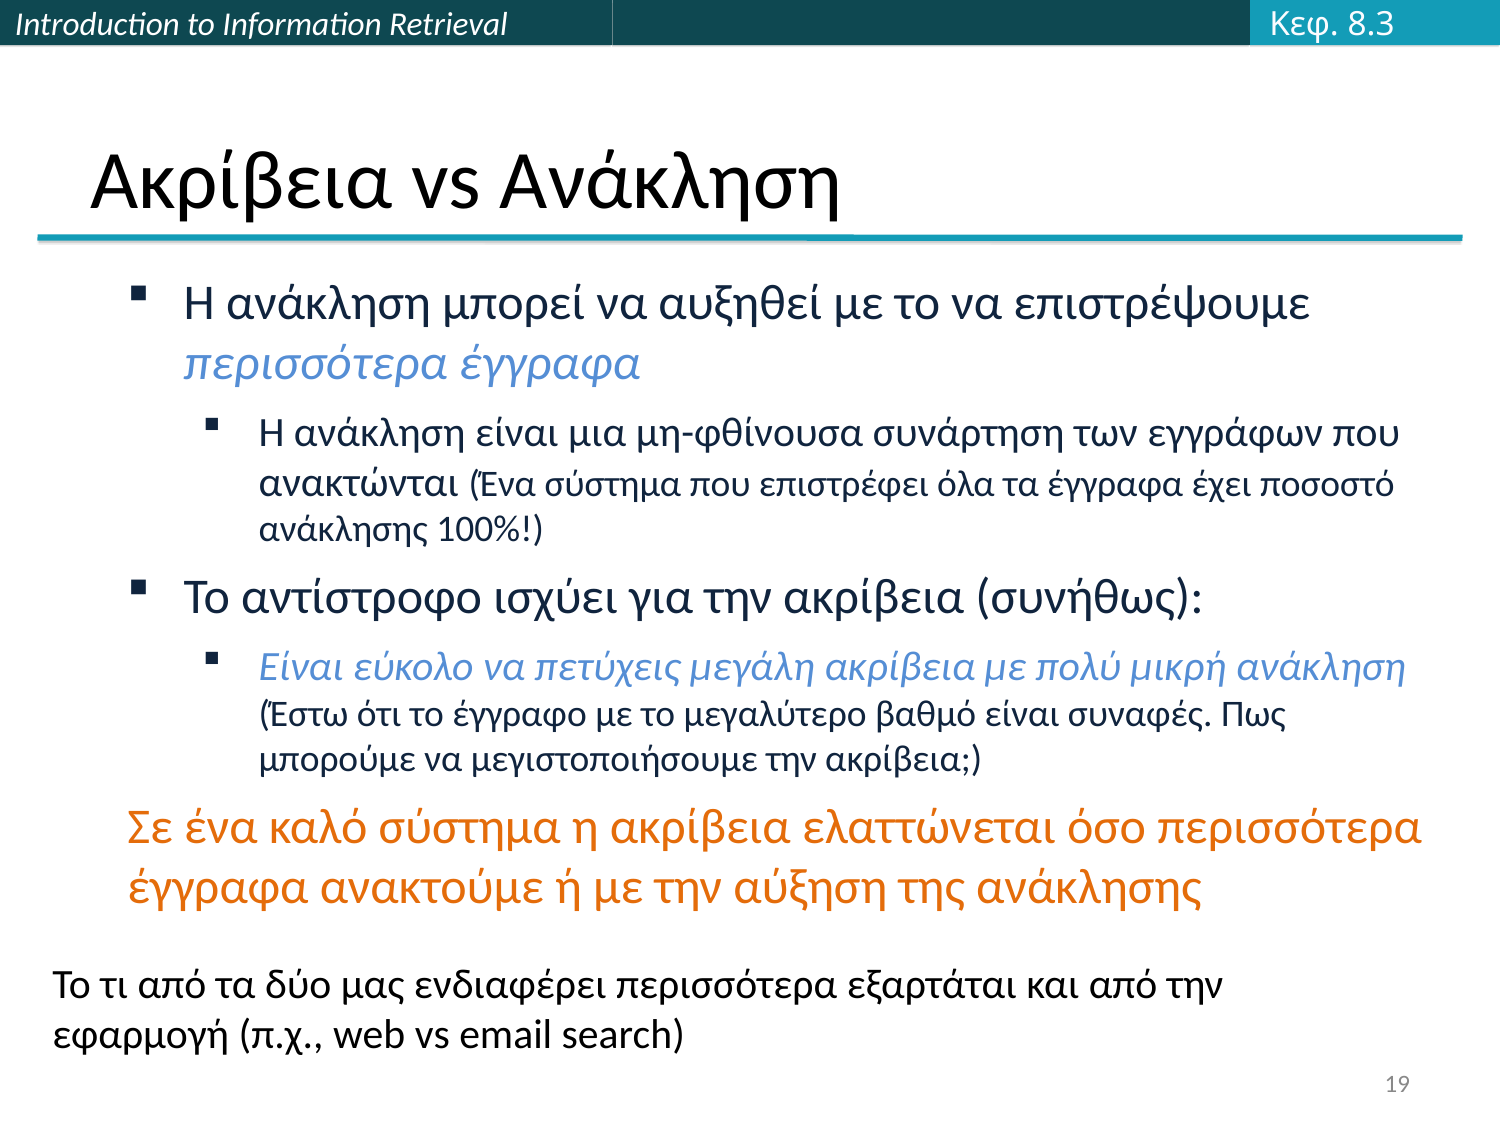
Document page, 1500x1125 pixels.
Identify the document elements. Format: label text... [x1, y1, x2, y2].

slide_number 19 [1074, 1075, 1425, 1103]
text_box Η ανάκληση μπορεί να αυξηθεί με το να επιστρέψουμε περισσότερα έγγραφα Η ανάκληση είναι μια μη-φθίνουσα συνάρτηση των εγγράφων που ανακτώνται (Ένα σύστημα που επιστρέφει όλα τα έγγραφα έχει ποσοστό ανάκλησης 100%!) Το αντίστροφο ισχύει για την ακρίβεια (συνήθως): Είναι εύκολο να πετύχεις μεγάλη ακρίβεια με πολύ μικρή ανάκληση (Έστω ότι το έγγραφο με το μεγαλύτερο βαθμό είναι συναφές. Πως μπορούμε να μεγιστοποιήσουμε την ακρίβεια;) Σε ένα καλό σύστημα η ακρίβεια ελαττώνεται όσο περισσότερα έγγραφα ανακτούμε ή με την αύξηση της ανάκλησης [37, 262, 1463, 1075]
title Ακρίβεια vs Ανάκληση [74, 44, 1426, 233]
text_box Κεφ. 8.3 [1254, 0, 1410, 50]
text_box Το τι από τα δύο μας ενδιαφέρει περισσότερα εξαρτάται και από την εφαρμογή (π.χ., web vs email search) [37, 949, 1415, 1065]
